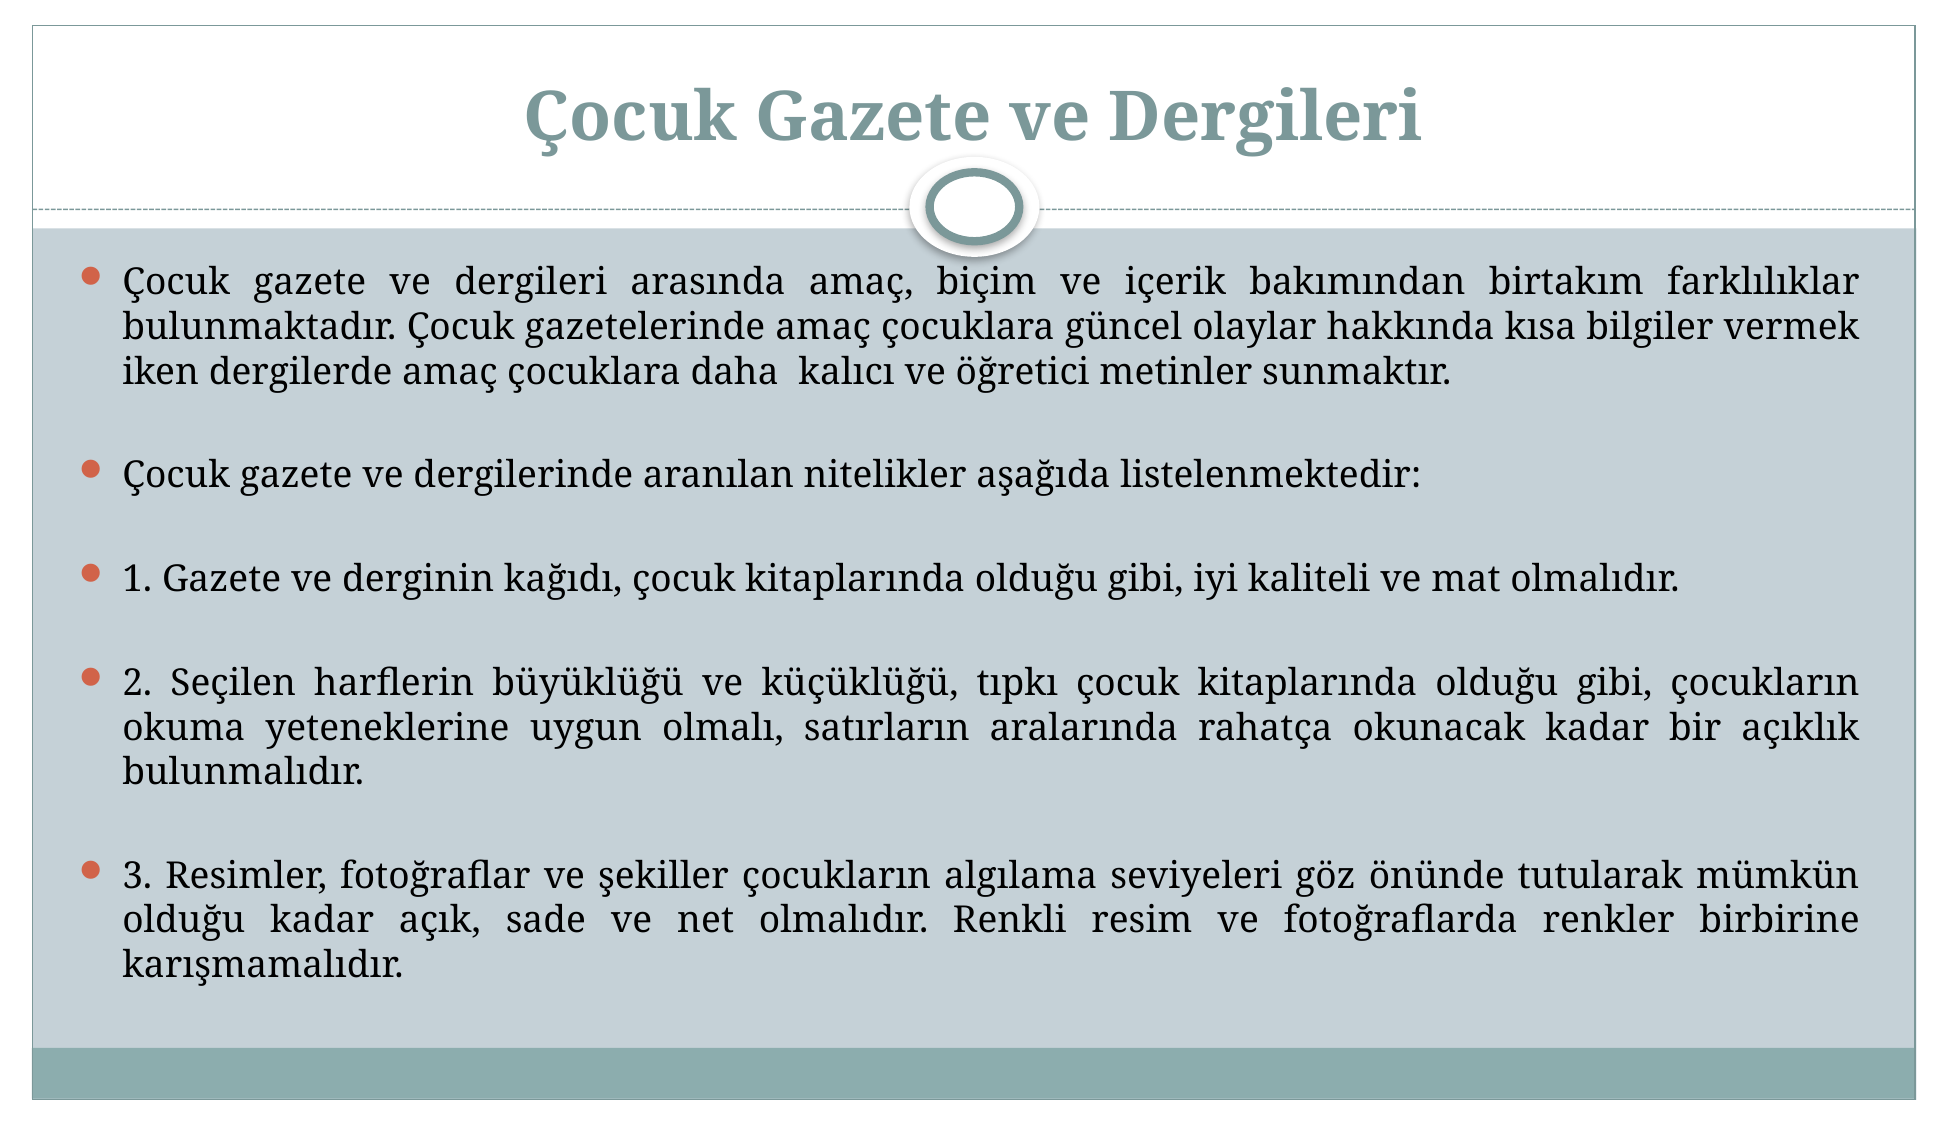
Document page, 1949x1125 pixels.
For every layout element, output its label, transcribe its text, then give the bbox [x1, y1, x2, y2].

list Çocuk gazete ve dergileri arasında amaç, biçim ve içerik bakımından birtakım farklılıklar bulunmaktadır. Çocuk gazetelerinde amaç çocuklara güncel olaylar hakkında kısa bilgiler vermek iken dergilerde amaç çocuklara daha kalıcı ve öğretici metinler sunmaktır. Çocuk gazete ve dergilerinde aranılan nitelikler aşağıda listelenmektedir: 1. Gazete ve derginin kağıdı, çocuk kitaplarında olduğu gibi, iyi kaliteli ve mat olmalıdır. 2. Seçilen harflerin büyüklüğü ve küçüklüğü, tıpkı çocuk kitaplarında olduğu gibi, çocukların okuma yeteneklerine uygun olmalı, satırların aralarında rahatça okunacak kadar bir açıklık bulunmalıdır. 3. Resimler, fotoğraflar ve şekiller çocukların algılama seviyeleri göz önünde tutularak mümkün olduğu kadar açık, sade ve net olmalıdır. Renkli resim ve fotoğraflarda renkler birbirine karışmamalıdır. [64, 250, 1877, 1001]
title Çocuk Gazete ve Dergileri [64, 37, 1884, 162]
